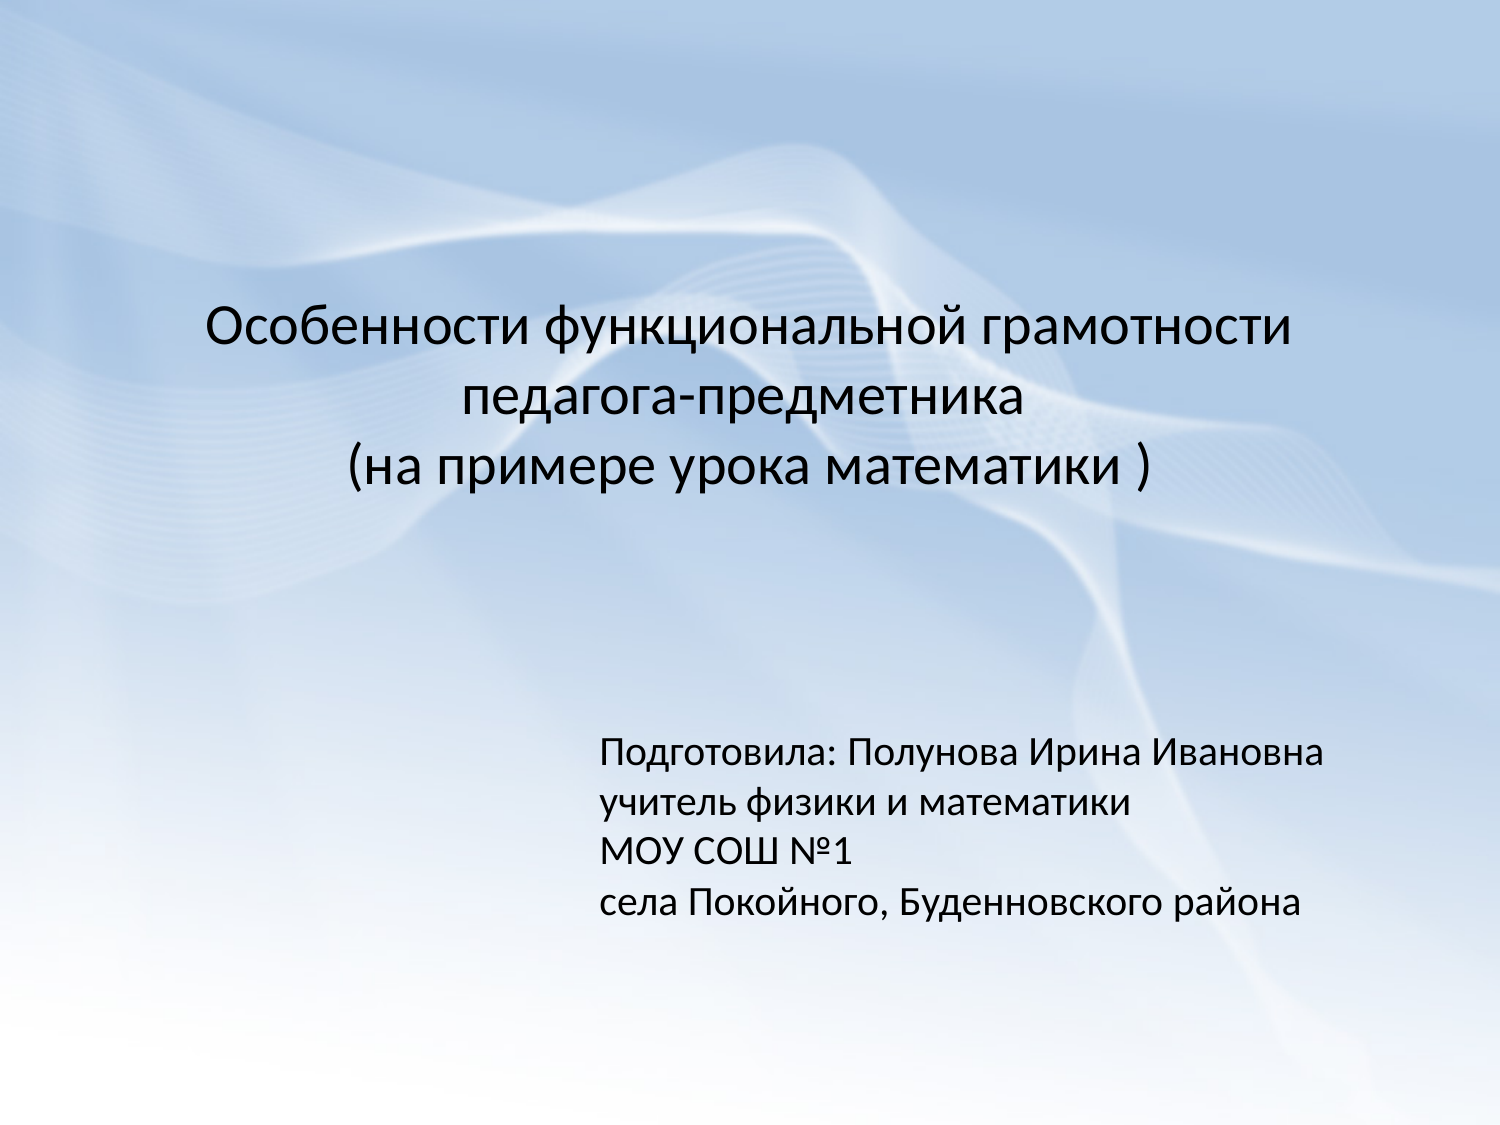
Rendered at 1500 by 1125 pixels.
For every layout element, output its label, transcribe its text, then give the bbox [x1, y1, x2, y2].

text_box Подготовила: Полунова Ирина Ивановна учитель физики и математики МОУ СОШ №1 села Покойного, Буденновского района [584, 715, 1436, 931]
text_box Особенности функциональной грамотности педагога-предметника (на примере урока математики ) [100, 278, 1400, 504]
picture [0, 0, 1500, 1125]
